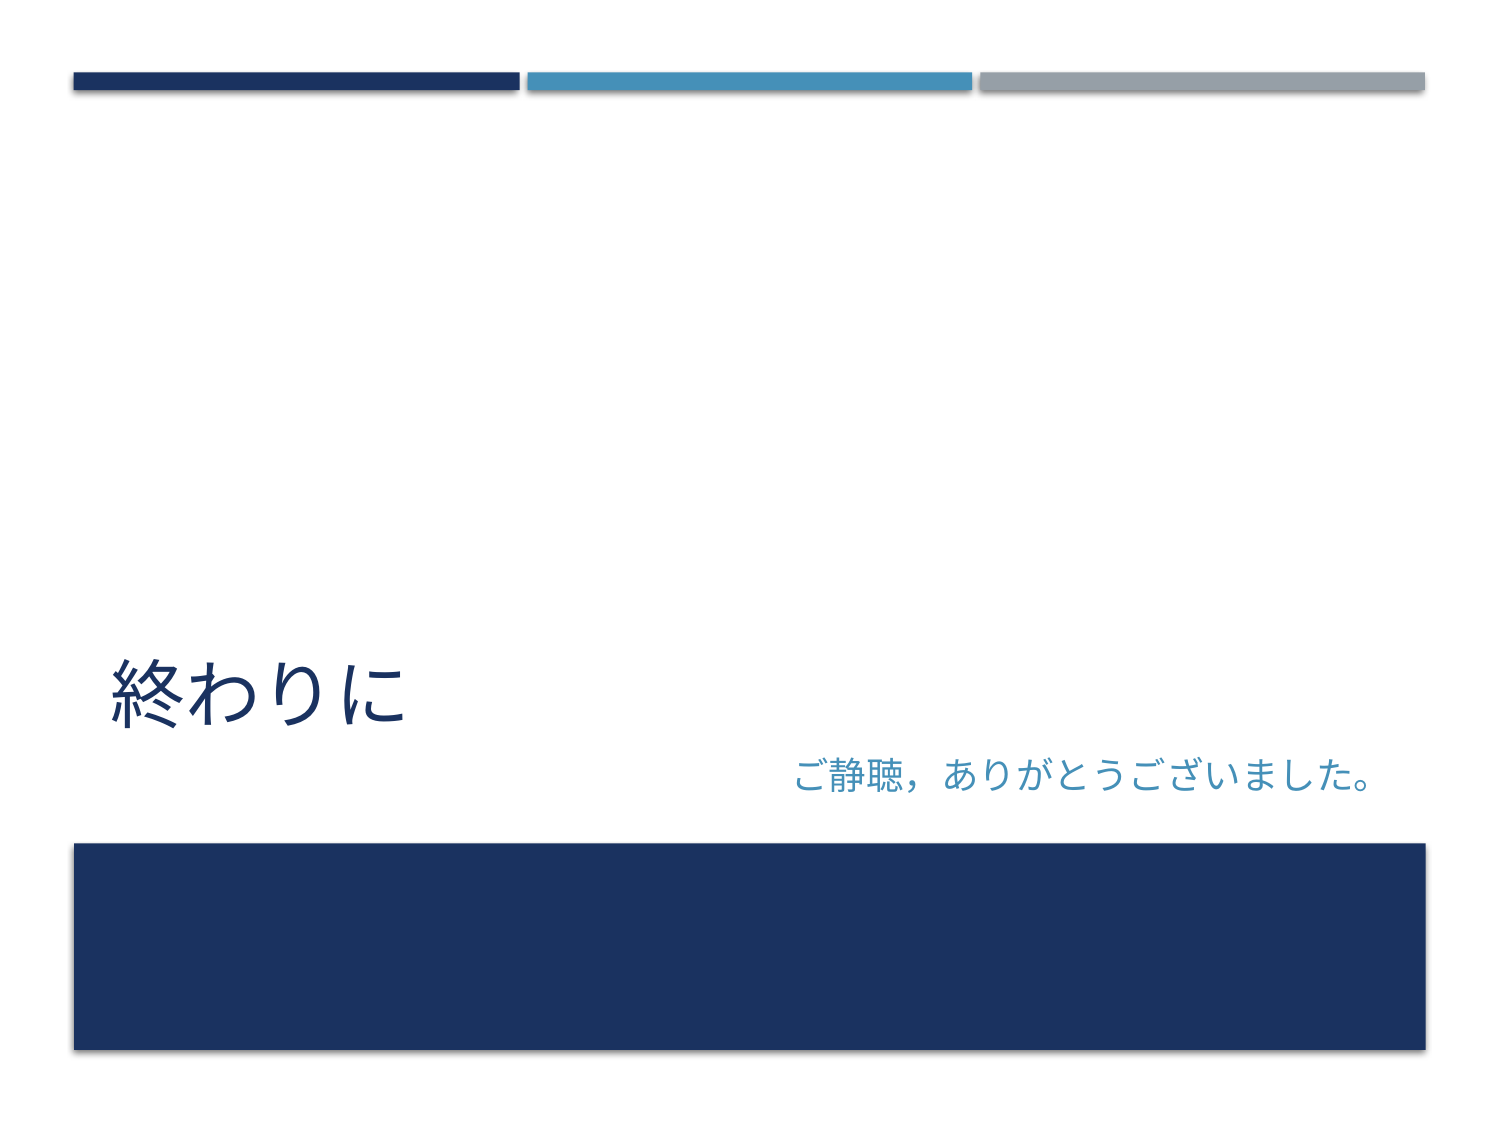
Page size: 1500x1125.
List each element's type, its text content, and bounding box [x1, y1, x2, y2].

title 終わりに [95, 498, 1406, 744]
list ご静聴，ありがとうございました。 [95, 744, 1406, 844]
